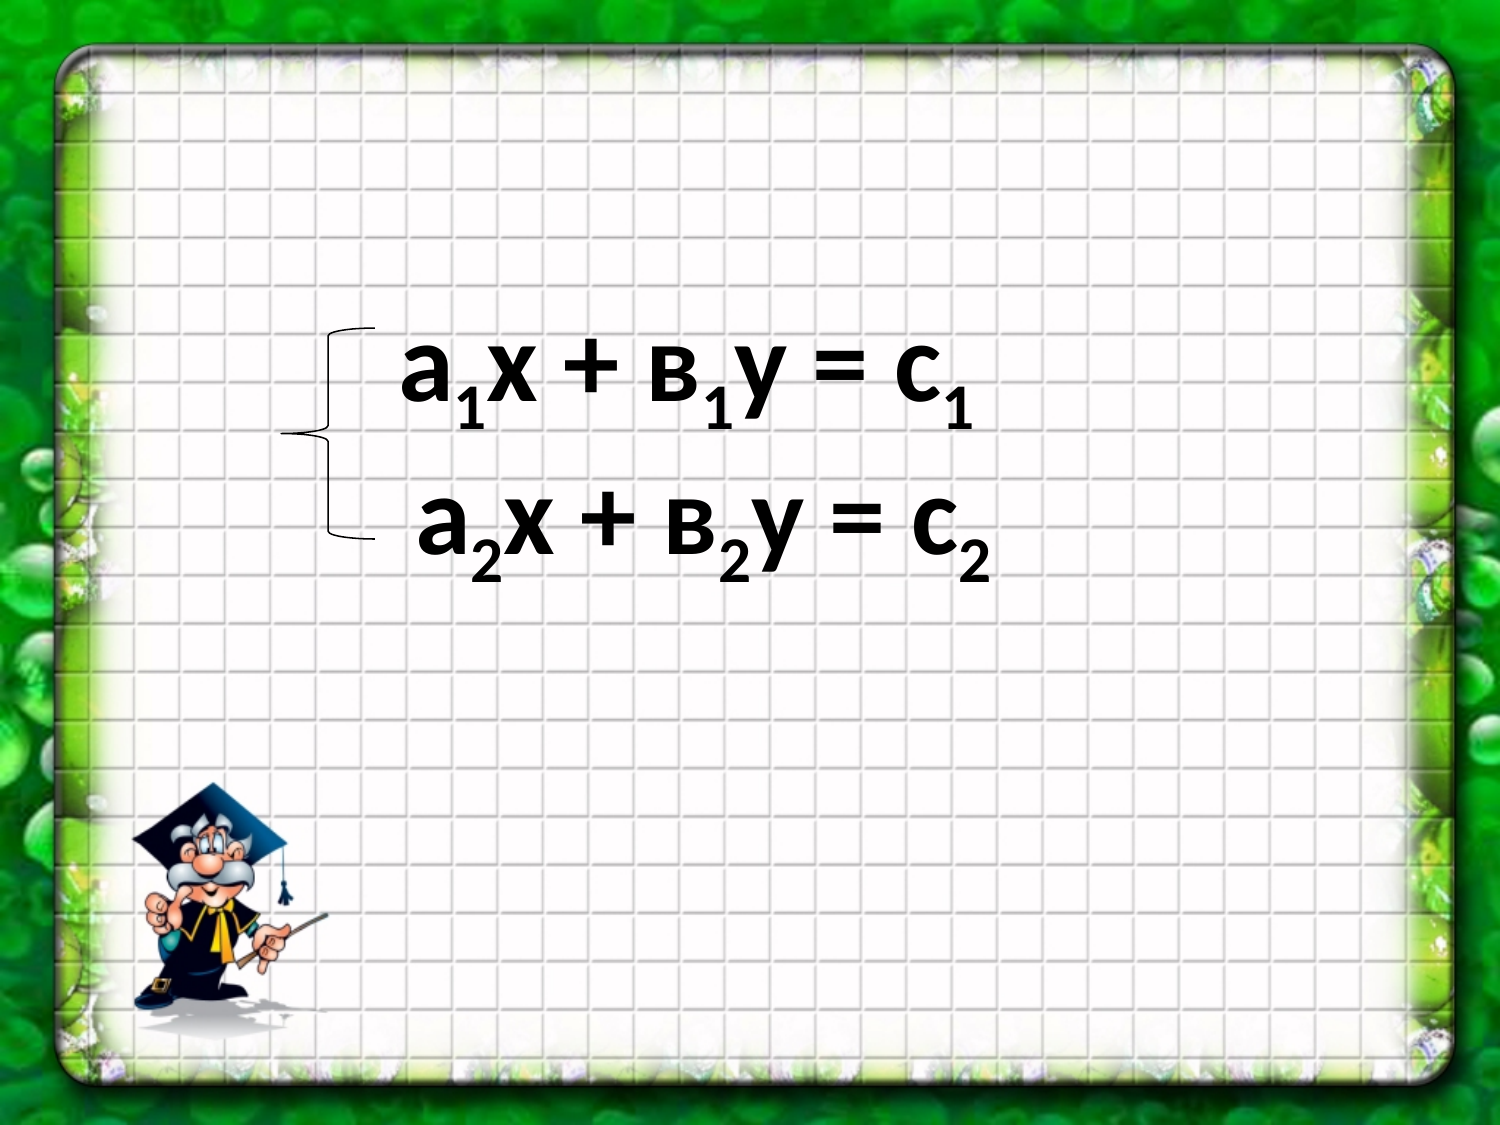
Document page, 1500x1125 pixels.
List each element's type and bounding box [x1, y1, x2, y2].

list [0, 0, 1500, 1125]
